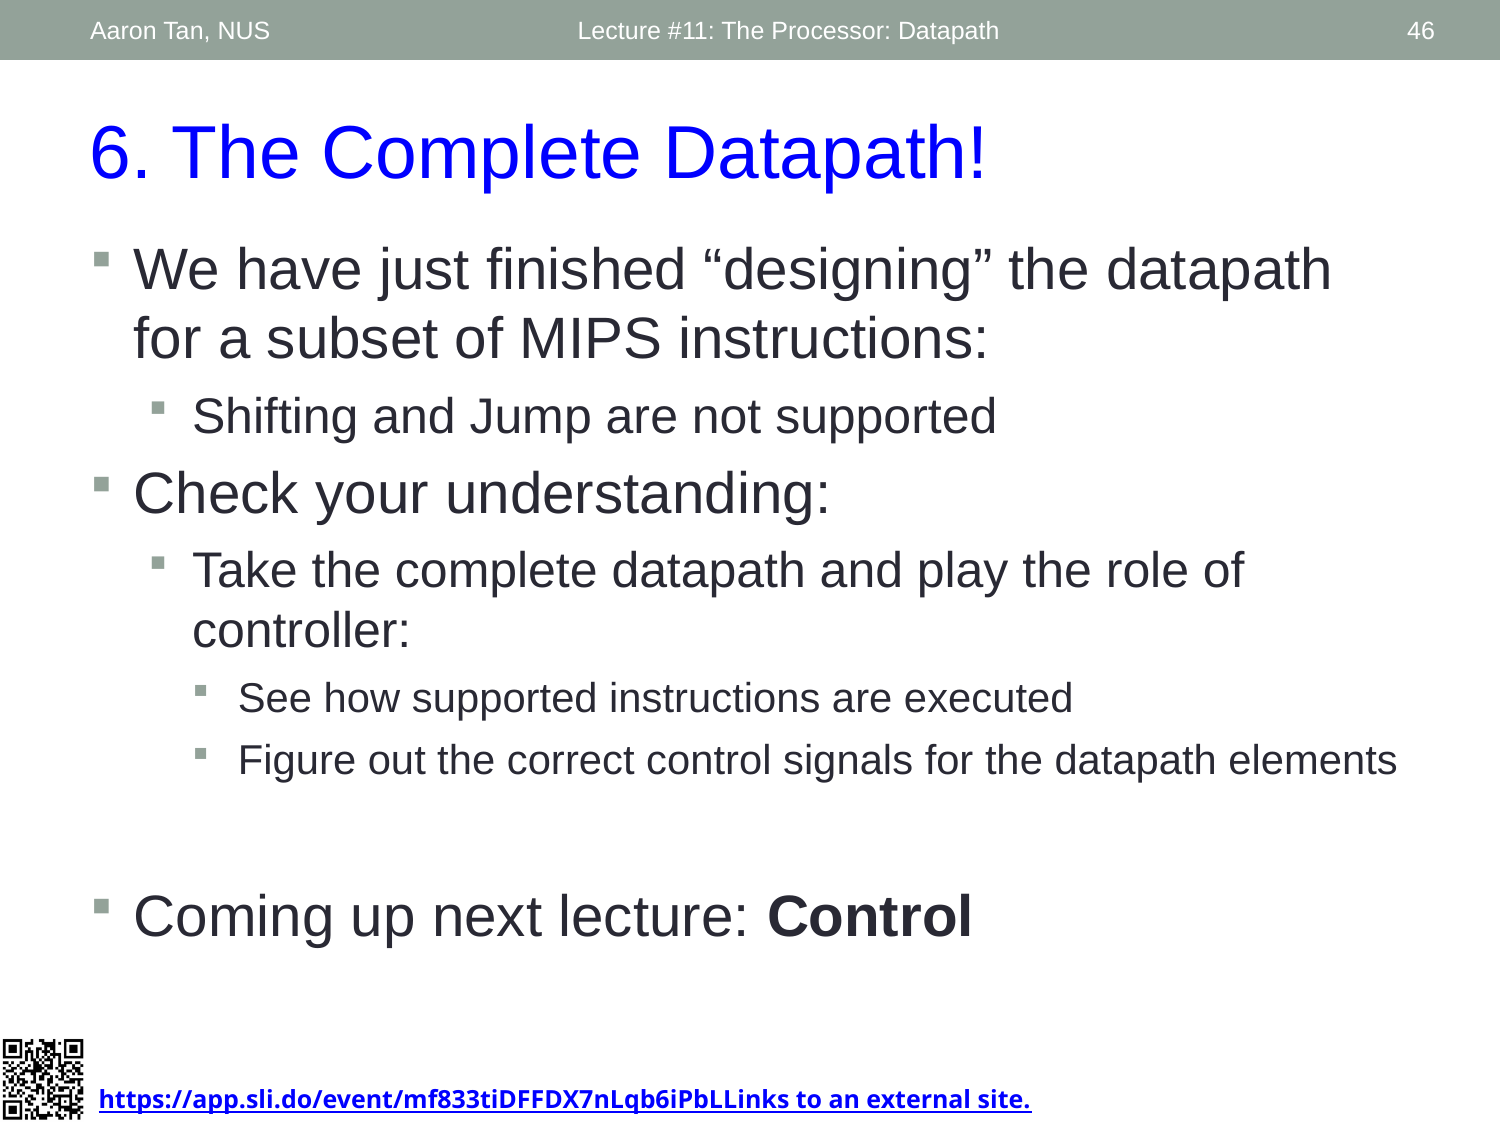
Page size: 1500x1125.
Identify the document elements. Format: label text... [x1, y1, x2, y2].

list We have just finished “designing” the datapath for a subset of MIPS instructions: Shifting and Jump are not supported Check your understanding: Take the complete datapath and play the role of controller: See how supported instructions are executed Figure out the correct control signals for the datapath elements Coming up next lecture: Control [75, 223, 1425, 1006]
slide_number Aaron Tan, NUS [75, 3, 550, 57]
picture [0, 1037, 84, 1122]
footer Lecture #11: The Processor: Datapath [562, 3, 1238, 57]
slide_number 46 [1308, 3, 1450, 57]
text_box 6. The Complete Datapath! [75, 96, 1450, 202]
